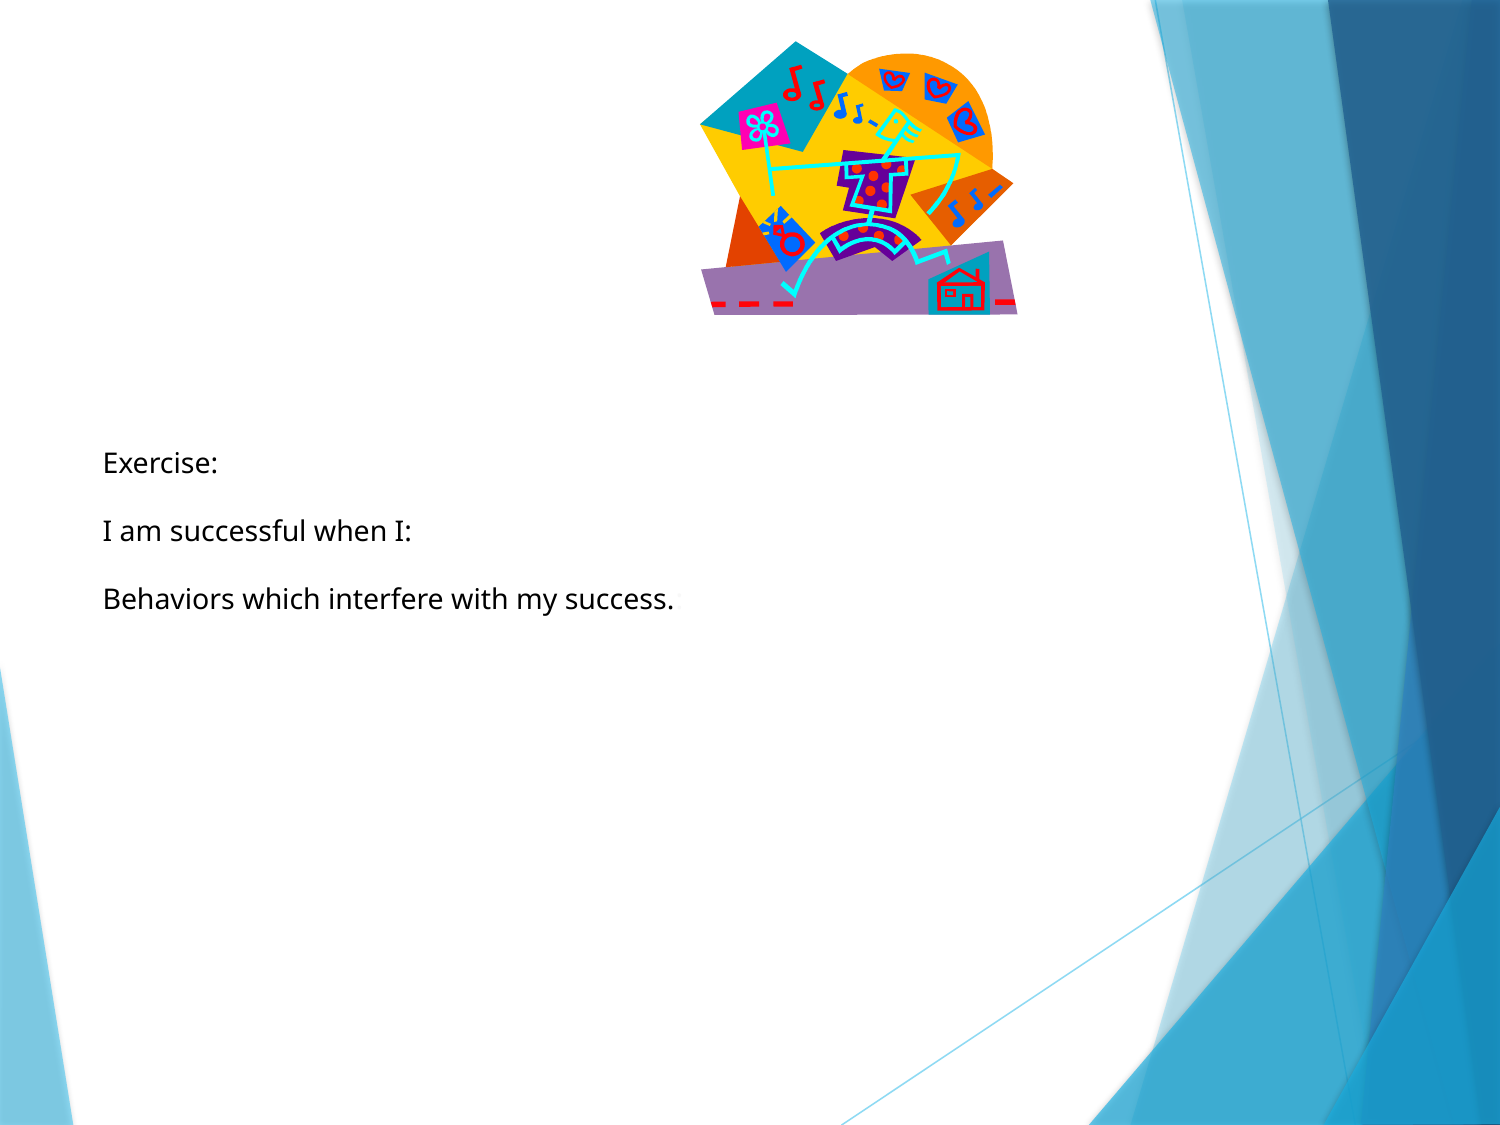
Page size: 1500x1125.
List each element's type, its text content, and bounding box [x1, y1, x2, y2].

title Exercise: I am successful when I: Behaviors which interfere with my success.: [87, 437, 1363, 625]
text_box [699, 36, 1022, 320]
